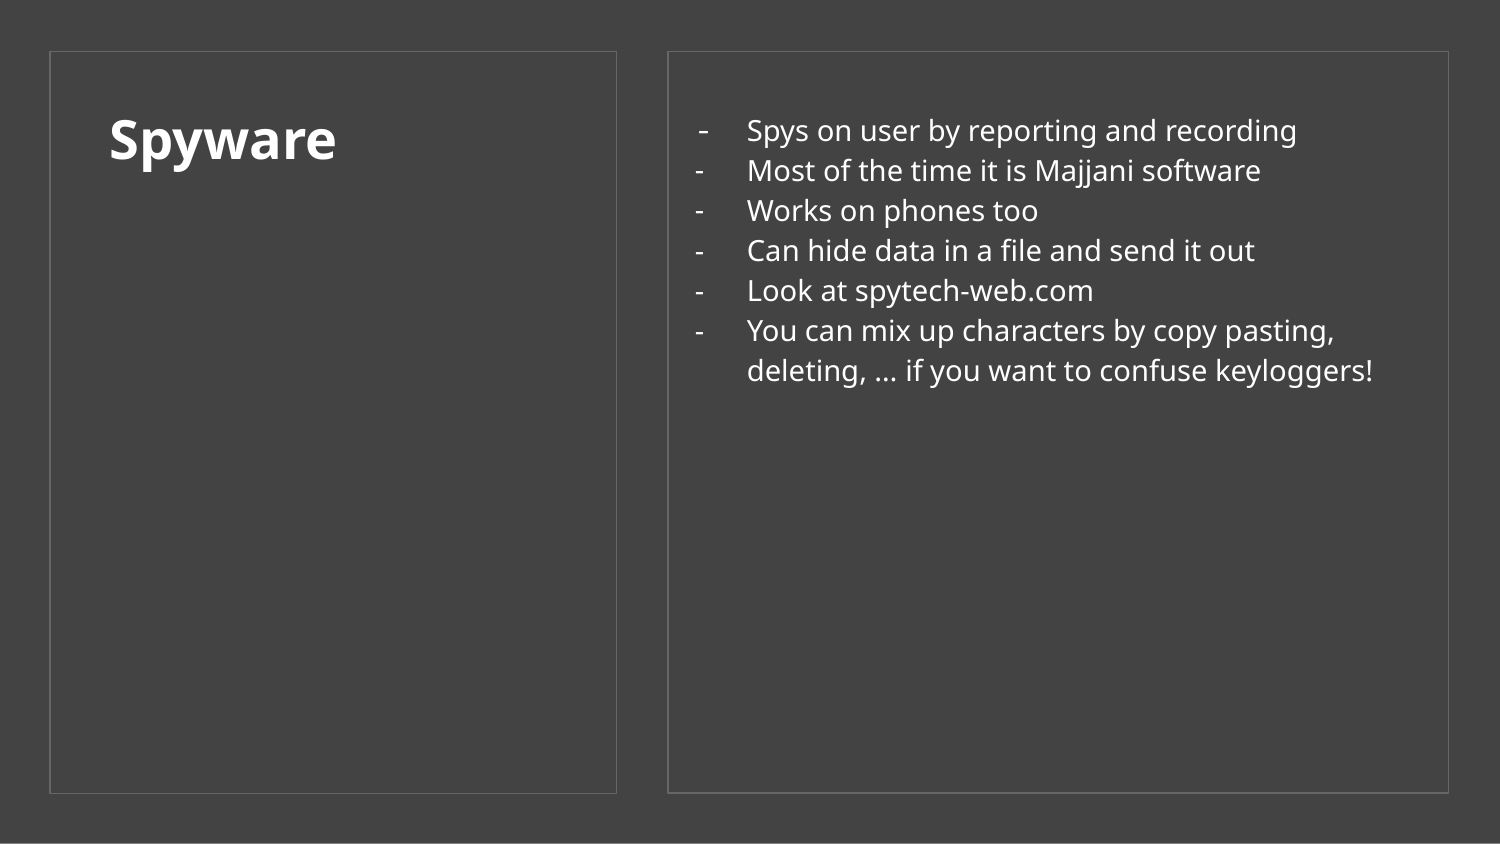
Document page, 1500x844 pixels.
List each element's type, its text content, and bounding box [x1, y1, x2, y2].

title Spyware [94, 90, 573, 747]
list Spys on user by reporting and recording Most of the time it is Majjani software Works on phones too Can hide data in a file and send it out Look at spytech-web.com You can mix up characters by copy pasting, deleting, … if you want to confuse keyloggers! [656, 91, 1428, 753]
